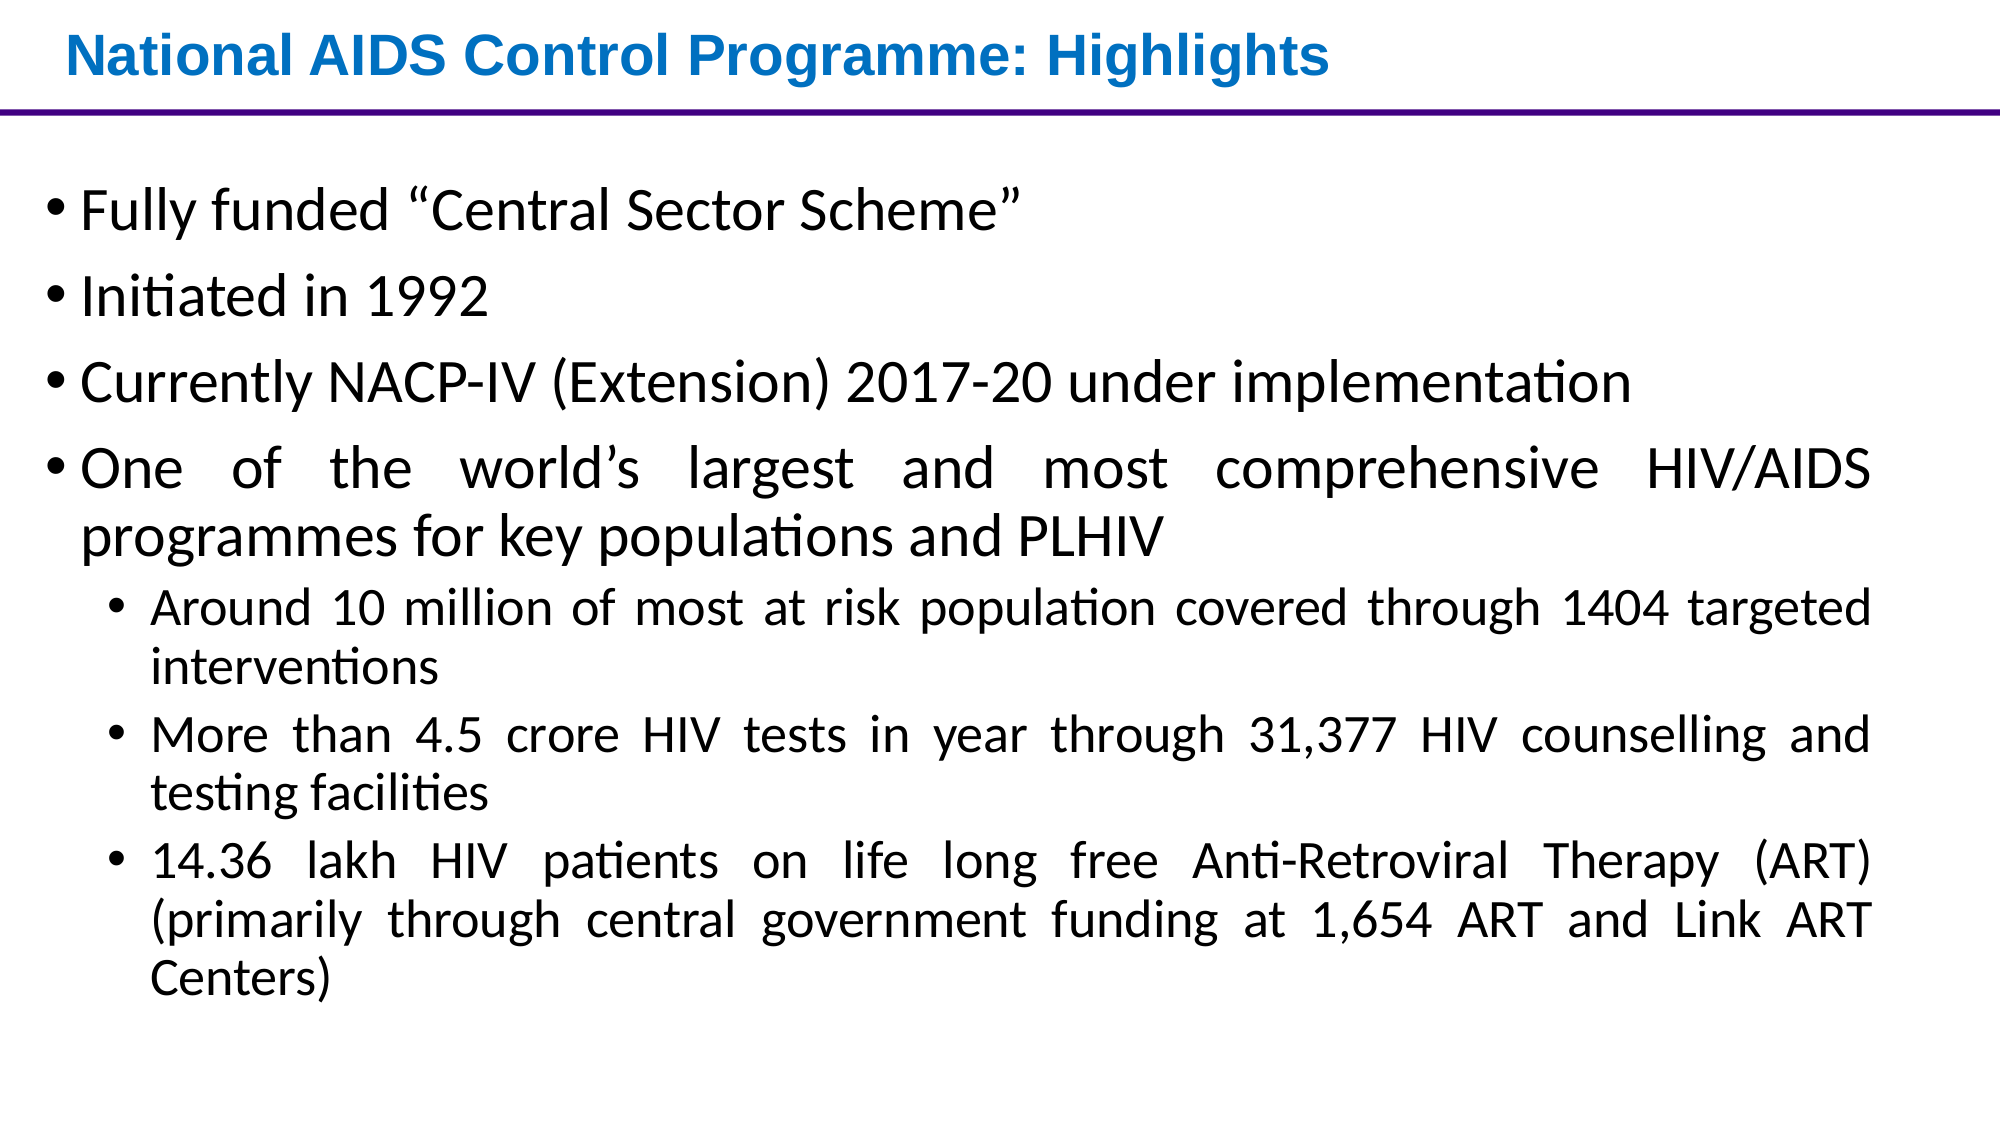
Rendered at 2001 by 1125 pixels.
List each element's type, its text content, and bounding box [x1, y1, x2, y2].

title National AIDS Control Programme: Highlights [50, 12, 1984, 100]
list Fully funded “Central Sector Scheme” Initiated in 1992 Currently NACP-IV (Extension) 2017-20 under implementation One of the world’s largest and most comprehensive HIV/AIDS programmes for key populations and PLHIV Around 10 million of most at risk population covered through 1404 targeted interventions More than 4.5 crore HIV tests in year through 31,377 HIV counselling and testing facilities 14.36 lakh HIV patients on life long free Anti-Retroviral Therapy (ART) (primarily through central government funding at 1,654 ART and Link ART Centers) [30, 168, 1889, 1015]
